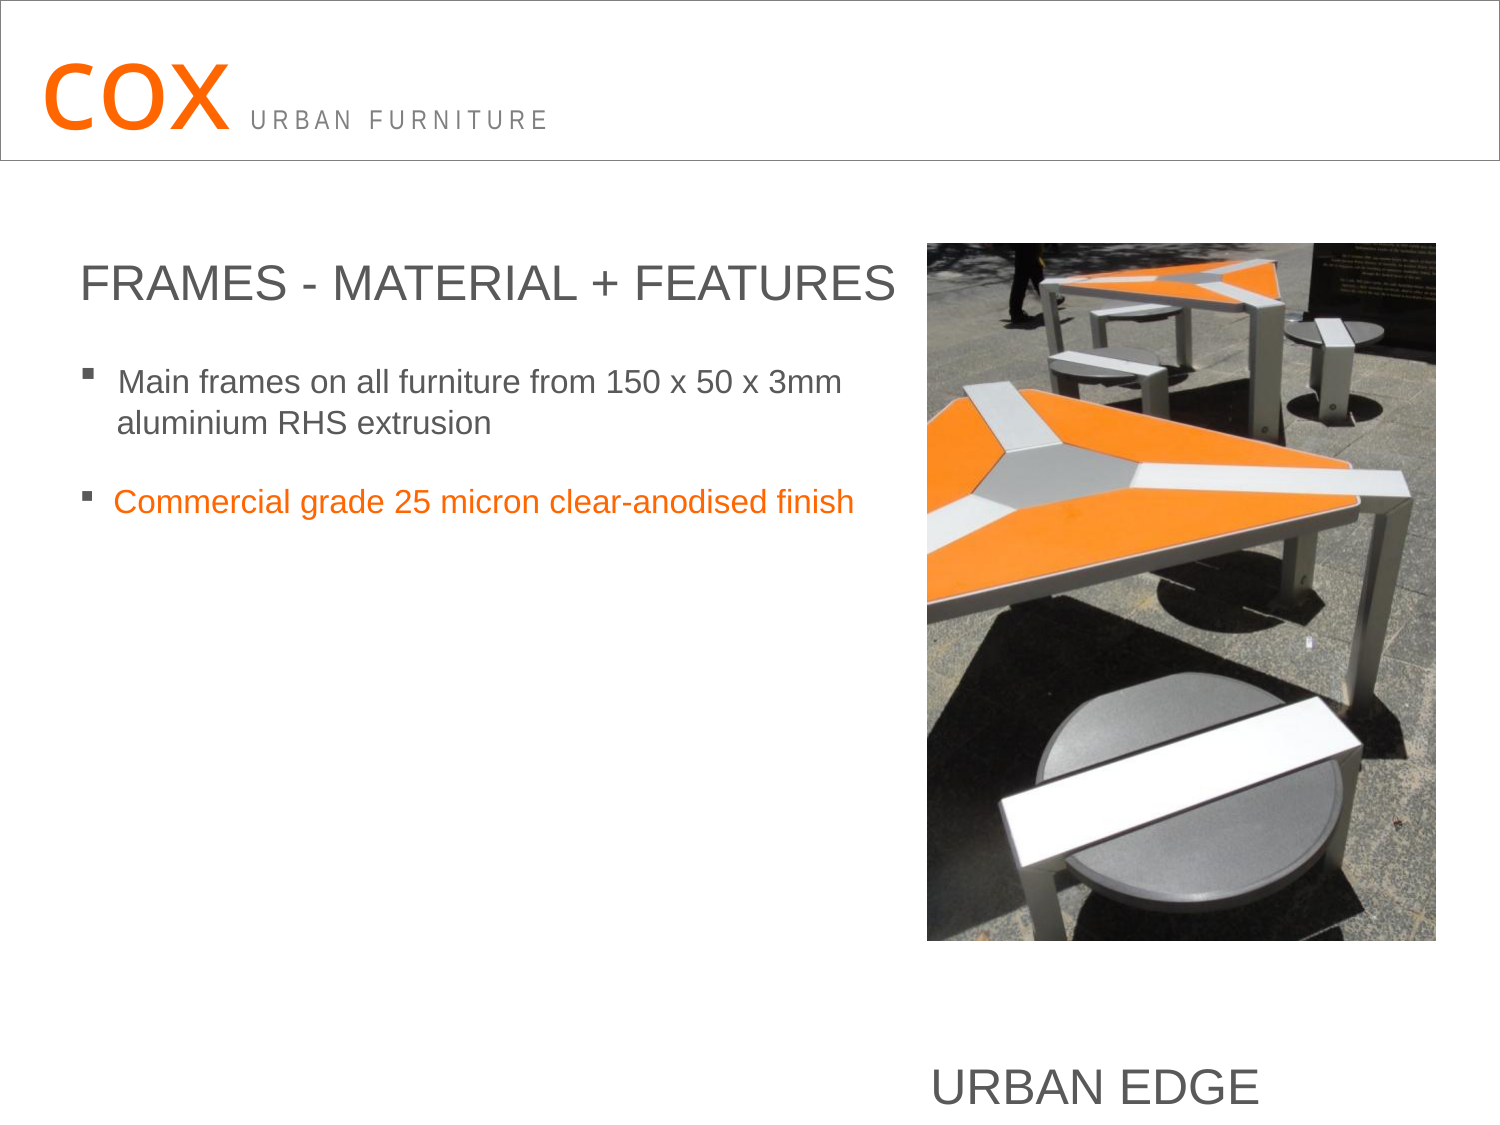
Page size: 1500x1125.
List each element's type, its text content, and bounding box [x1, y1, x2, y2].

text_box FRAMES - MATERIAL + FEATURES Main frames on all furniture from 150 x 50 x 3mm aluminium RHS extrusion Commercial grade 25 micron clear-anodised finish [64, 243, 924, 528]
picture [926, 243, 1436, 941]
title cox U R B A N F U R N I T U R E [0, 0, 1500, 161]
subtitle URBAN EDGE RANGE [915, 1046, 1500, 1125]
text_box no grain pattern on furniture battens [915, 219, 1500, 950]
